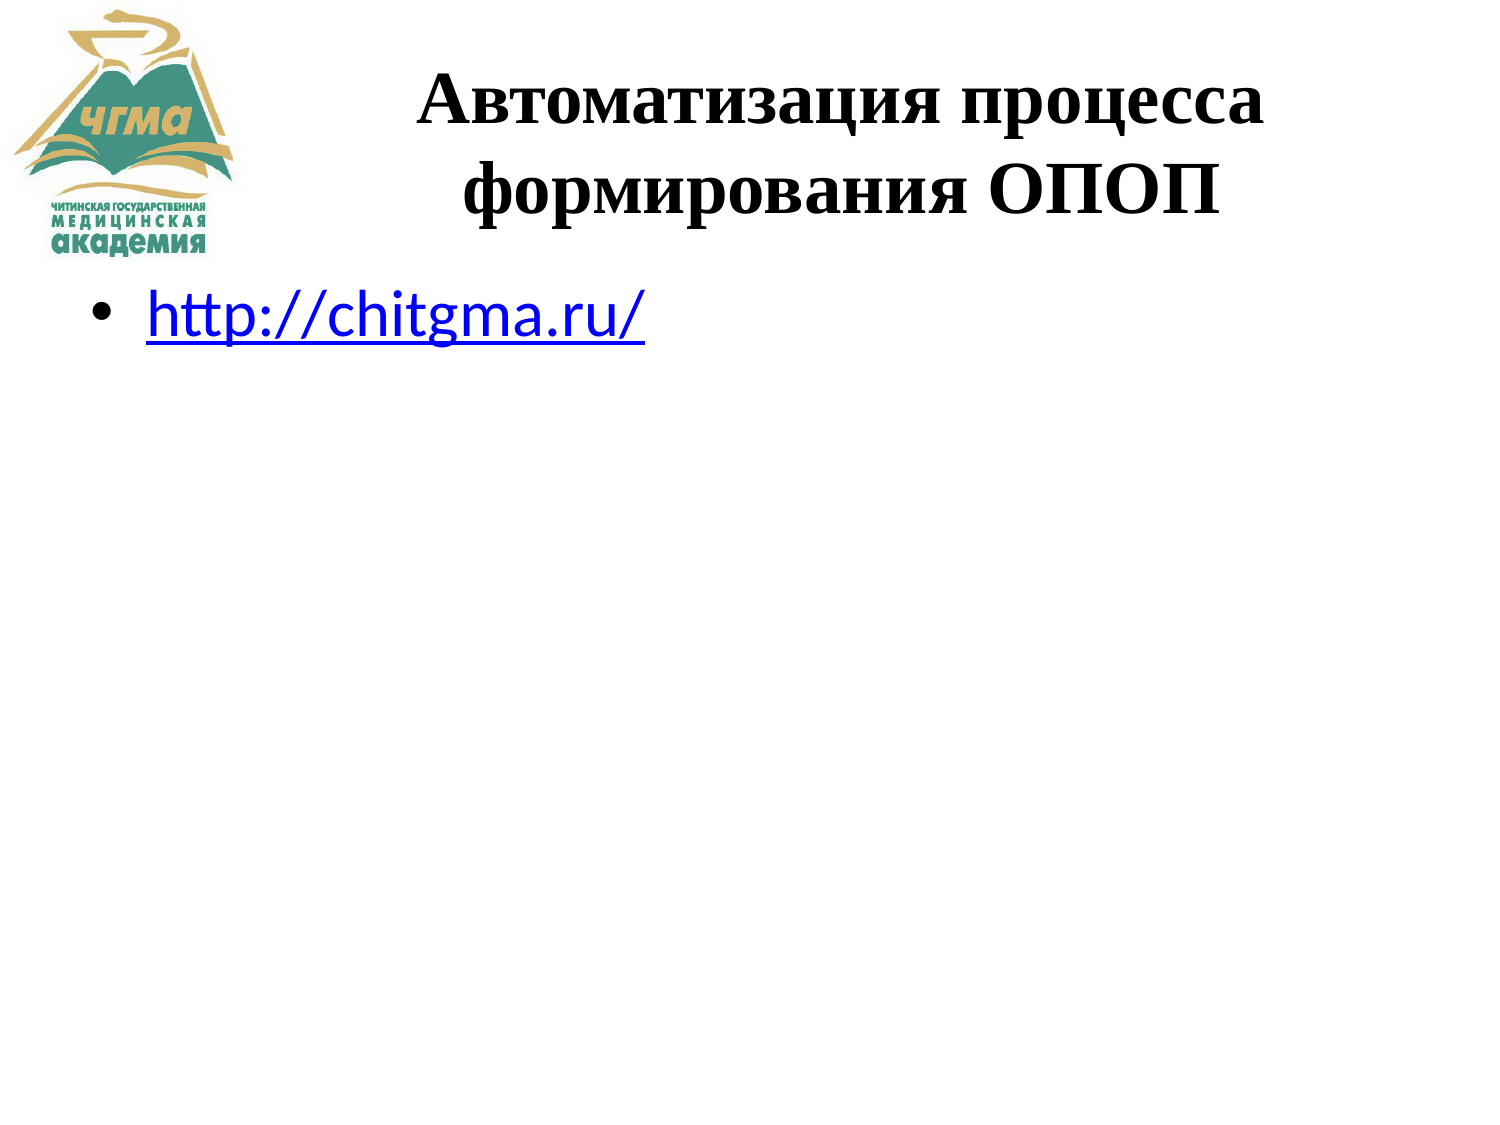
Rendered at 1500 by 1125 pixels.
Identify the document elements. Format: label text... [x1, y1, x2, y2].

list http://chitgma.ru/ [75, 262, 1425, 1005]
picture [0, 0, 270, 260]
title Автоматизация процесса формирования ОПОП [274, 45, 1425, 233]
